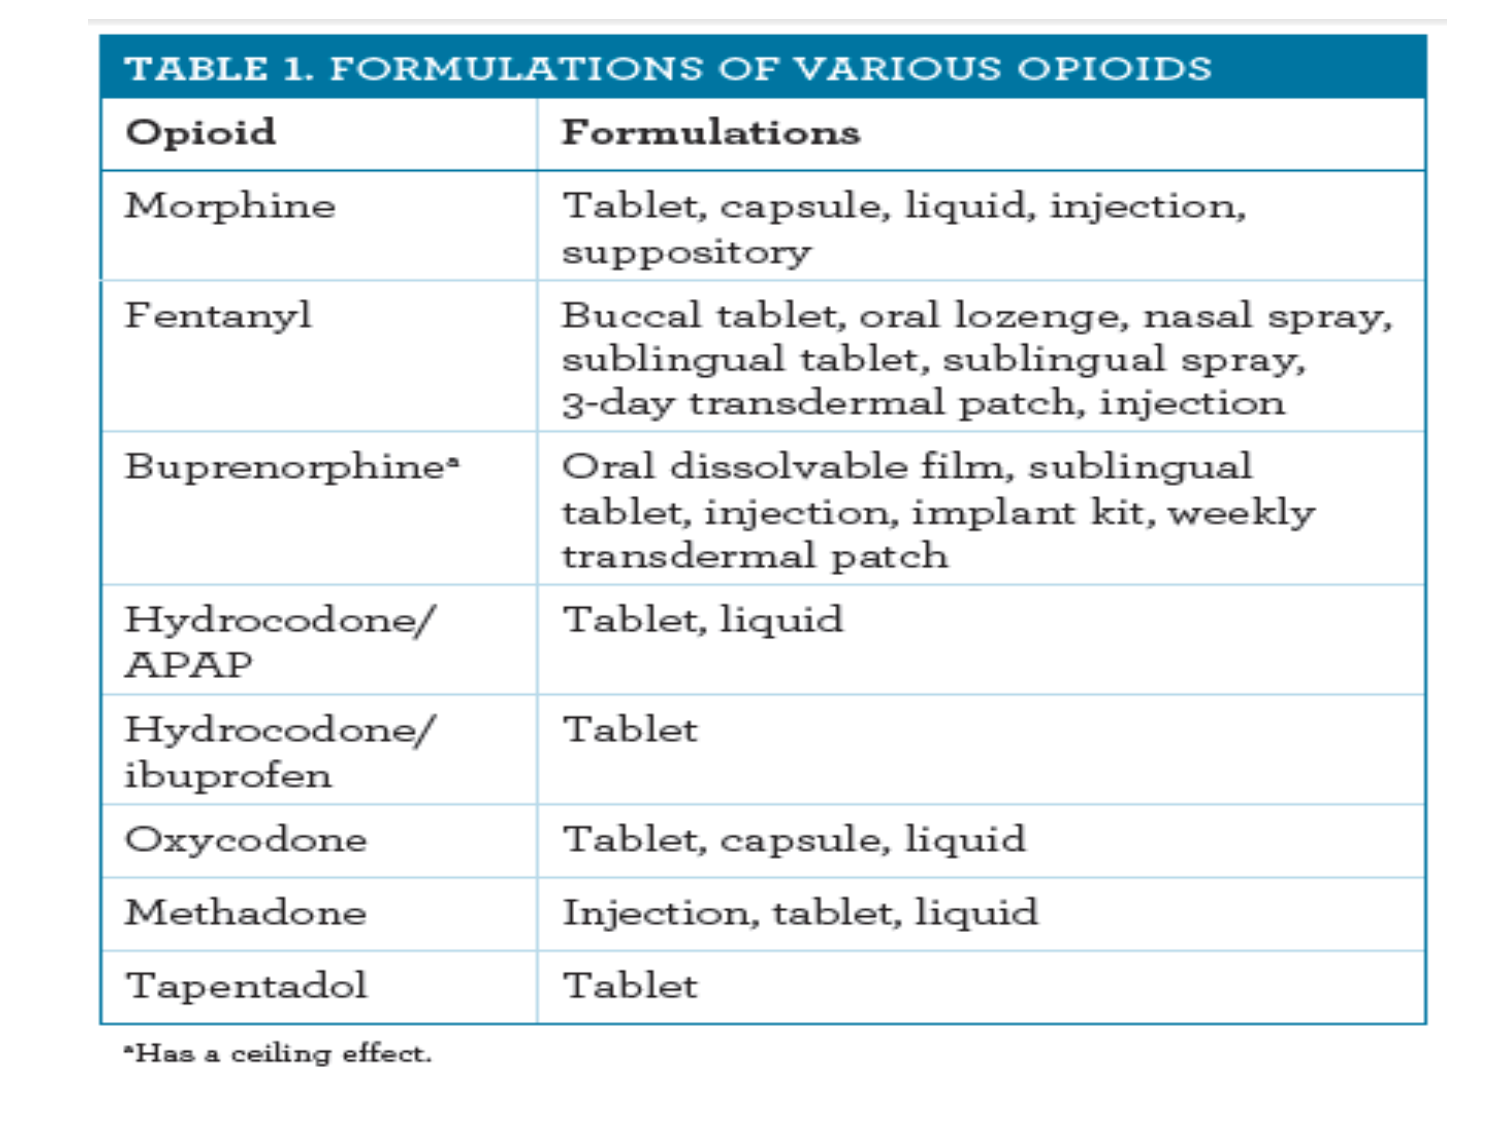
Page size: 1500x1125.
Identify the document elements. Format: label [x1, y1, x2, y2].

picture [88, 18, 1448, 1083]
